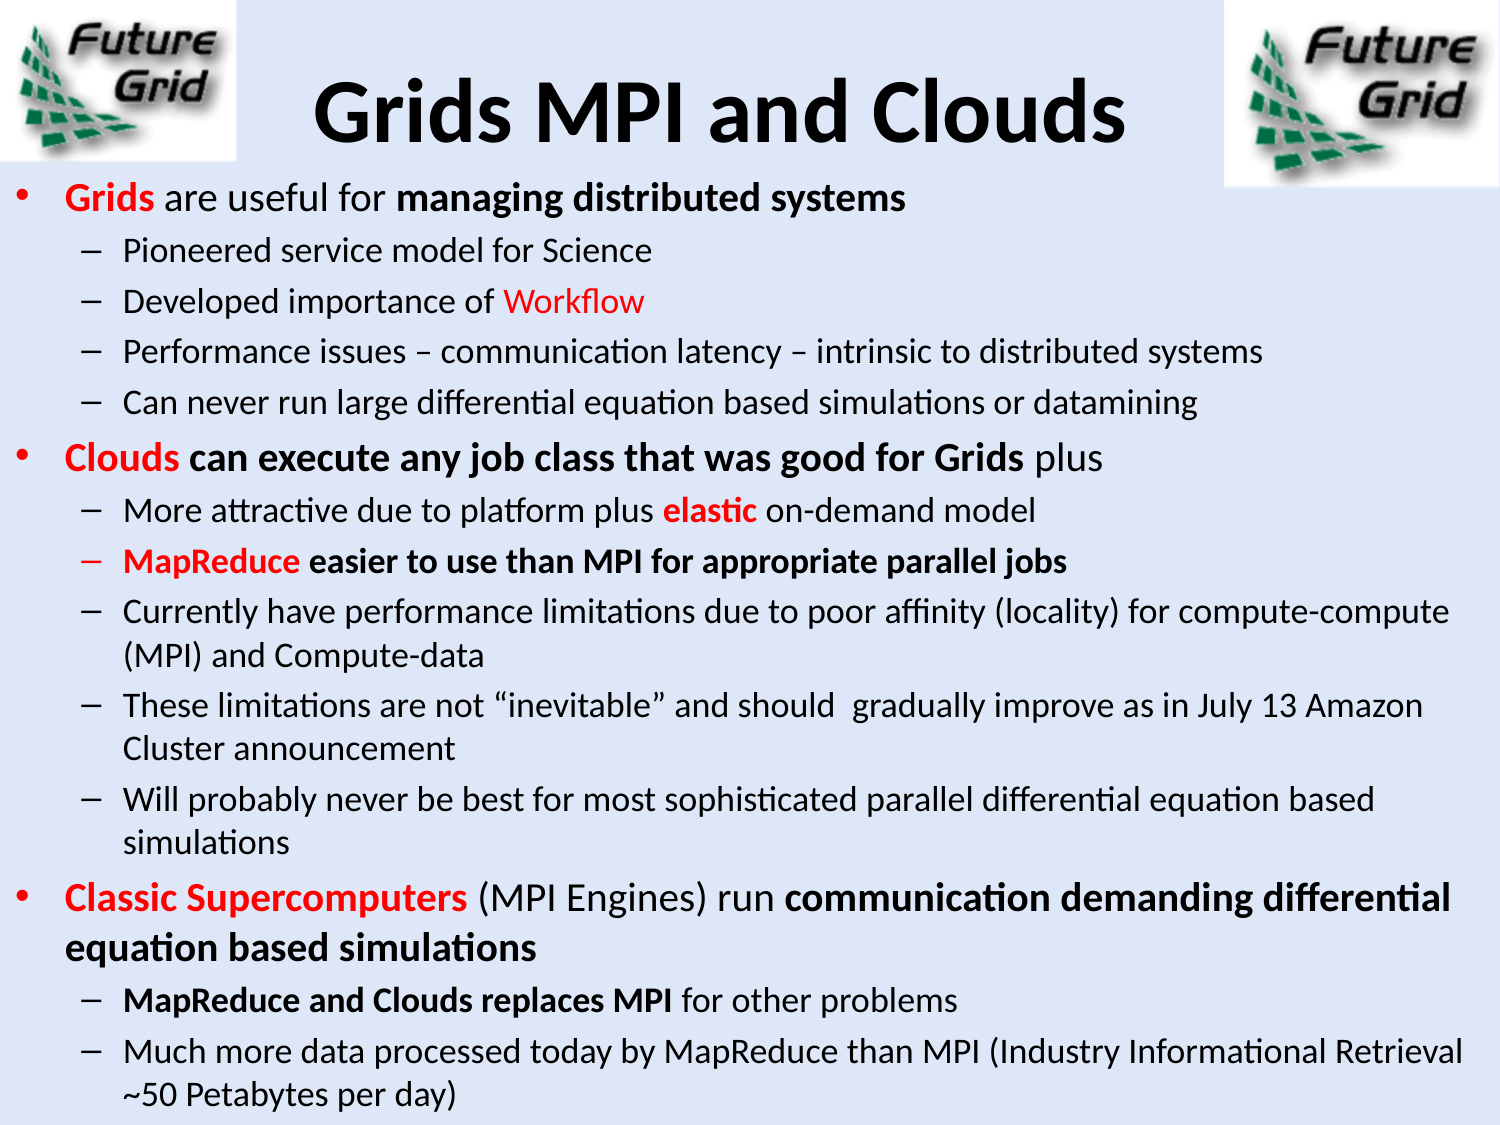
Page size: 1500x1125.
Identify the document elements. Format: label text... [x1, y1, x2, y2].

picture [0, 0, 237, 162]
title Grids MPI and Clouds [237, 12, 1225, 162]
list Grids are useful for managing distributed systems Pioneered service model for Science Developed importance of Workflow Performance issues – communication latency – intrinsic to distributed systems Can never run large differential equation based simulations or datamining Clouds can execute any job class that was good for Grids plus More attractive due to platform plus elastic on-demand model MapReduce easier to use than MPI for appropriate parallel jobs Currently have performance limitations due to poor affinity (locality) for compute-compute (MPI) and Compute-data These limitations are not “inevitable” and should gradually improve as in July 13 Amazon Cluster announcement Will probably never be best for most sophisticated parallel differential equation based simulations Classic Supercomputers (MPI Engines) run communication demanding differential equation based simulations MapReduce and Clouds replaces MPI for other problems Much more data processed today by MapReduce than MPI (Industry Informational Retrieval ~50 Petabytes per day) [0, 162, 1500, 1125]
picture [1224, 0, 1500, 162]
